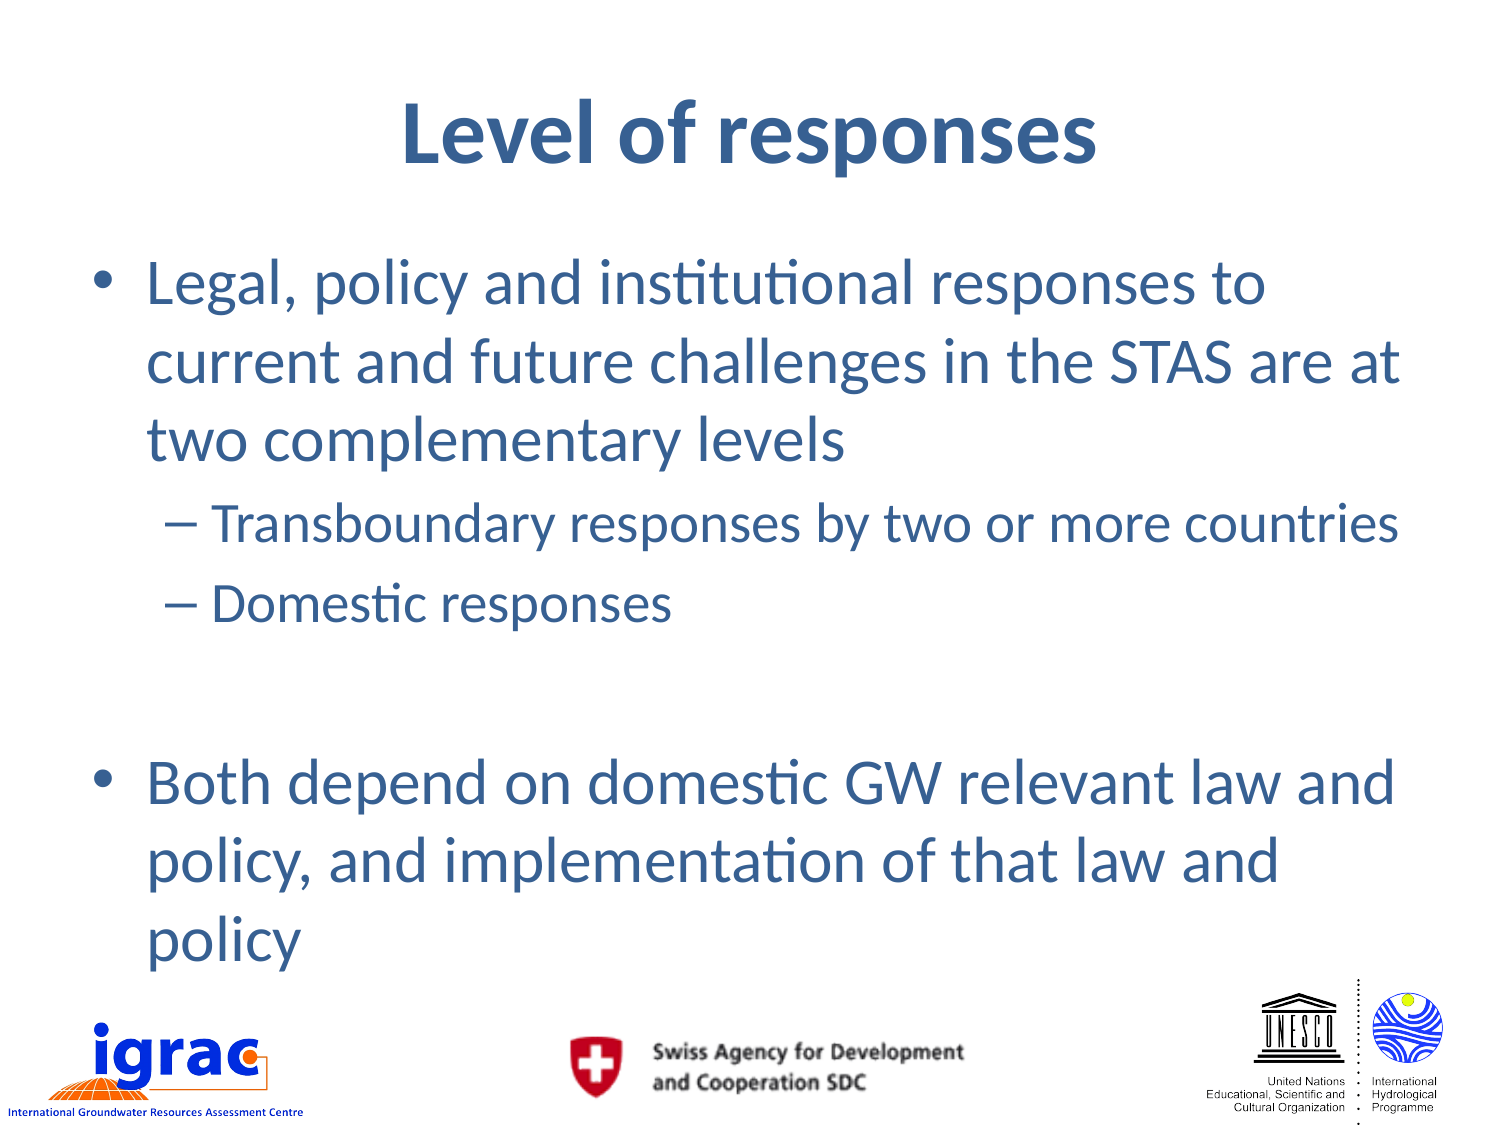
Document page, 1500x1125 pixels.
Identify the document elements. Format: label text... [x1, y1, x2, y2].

title Level of responses [75, 45, 1425, 209]
picture [560, 1012, 1013, 1125]
picture [1206, 979, 1443, 1125]
picture [0, 1017, 316, 1125]
list Legal, policy and institutional responses to current and future challenges in the STAS are at two complementary levels Transboundary responses by two or more countries Domestic responses Both depend on domestic GW relevant law and policy, and implementation of that law and policy [76, 231, 1427, 1012]
